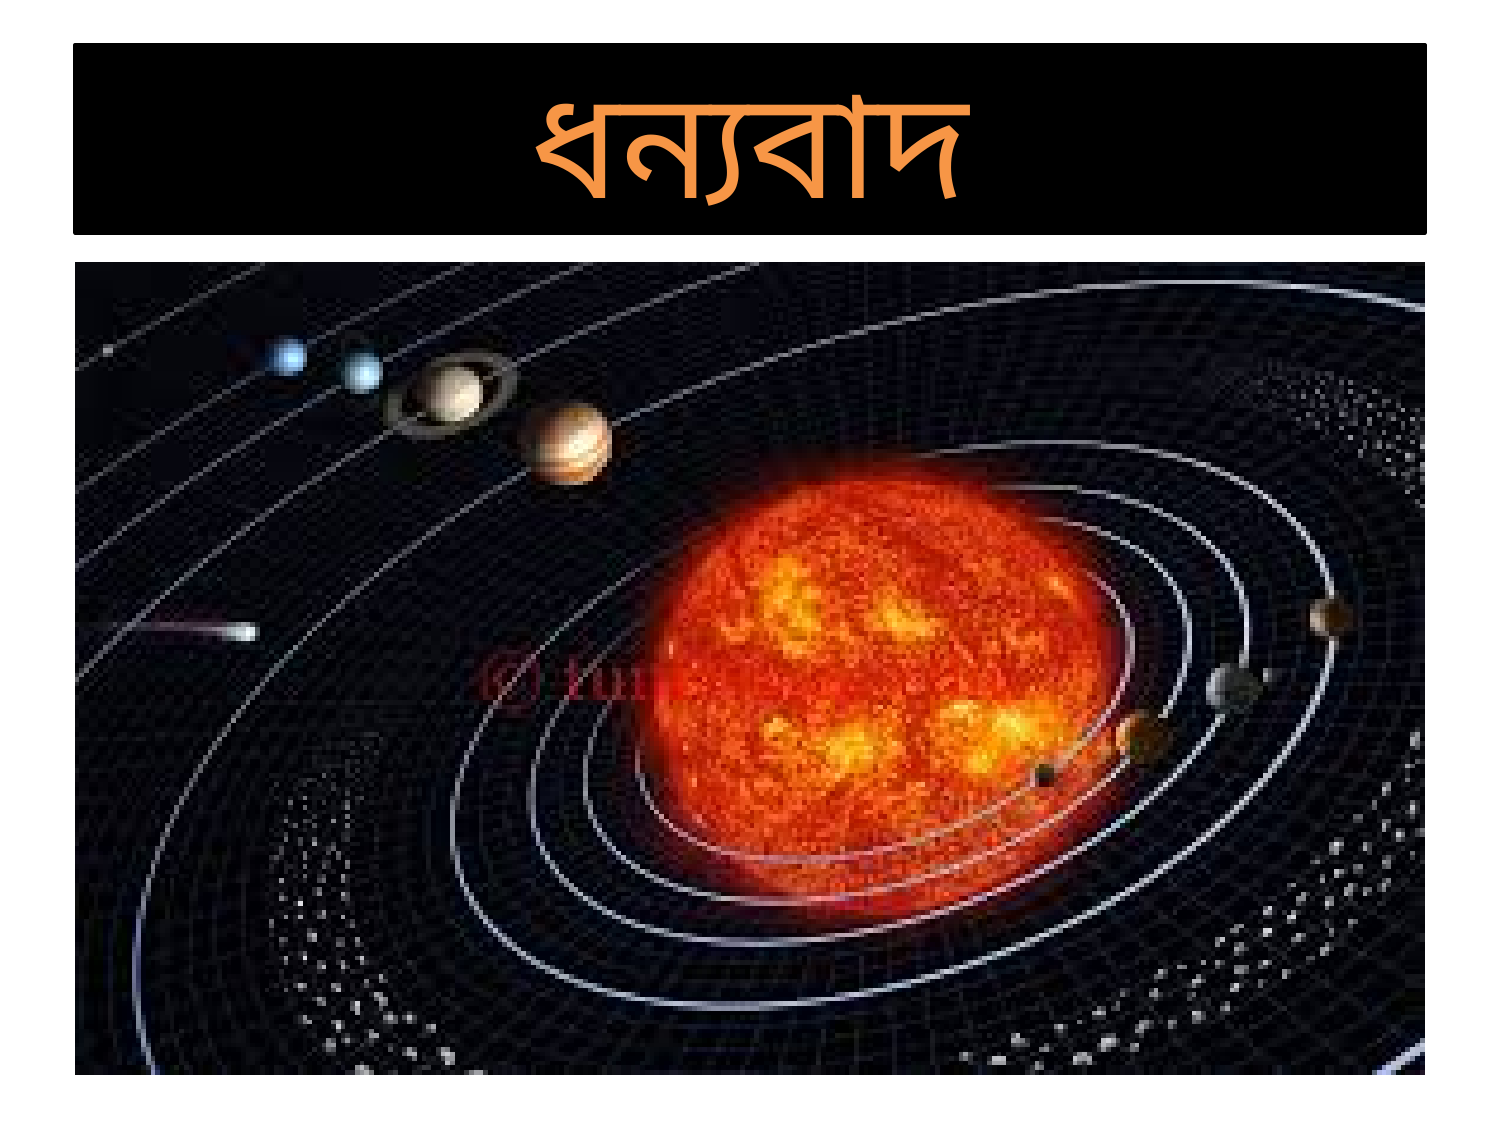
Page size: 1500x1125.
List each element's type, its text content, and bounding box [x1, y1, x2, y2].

title ধন্যবাদ [73, 43, 1427, 235]
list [74, 262, 1426, 1076]
